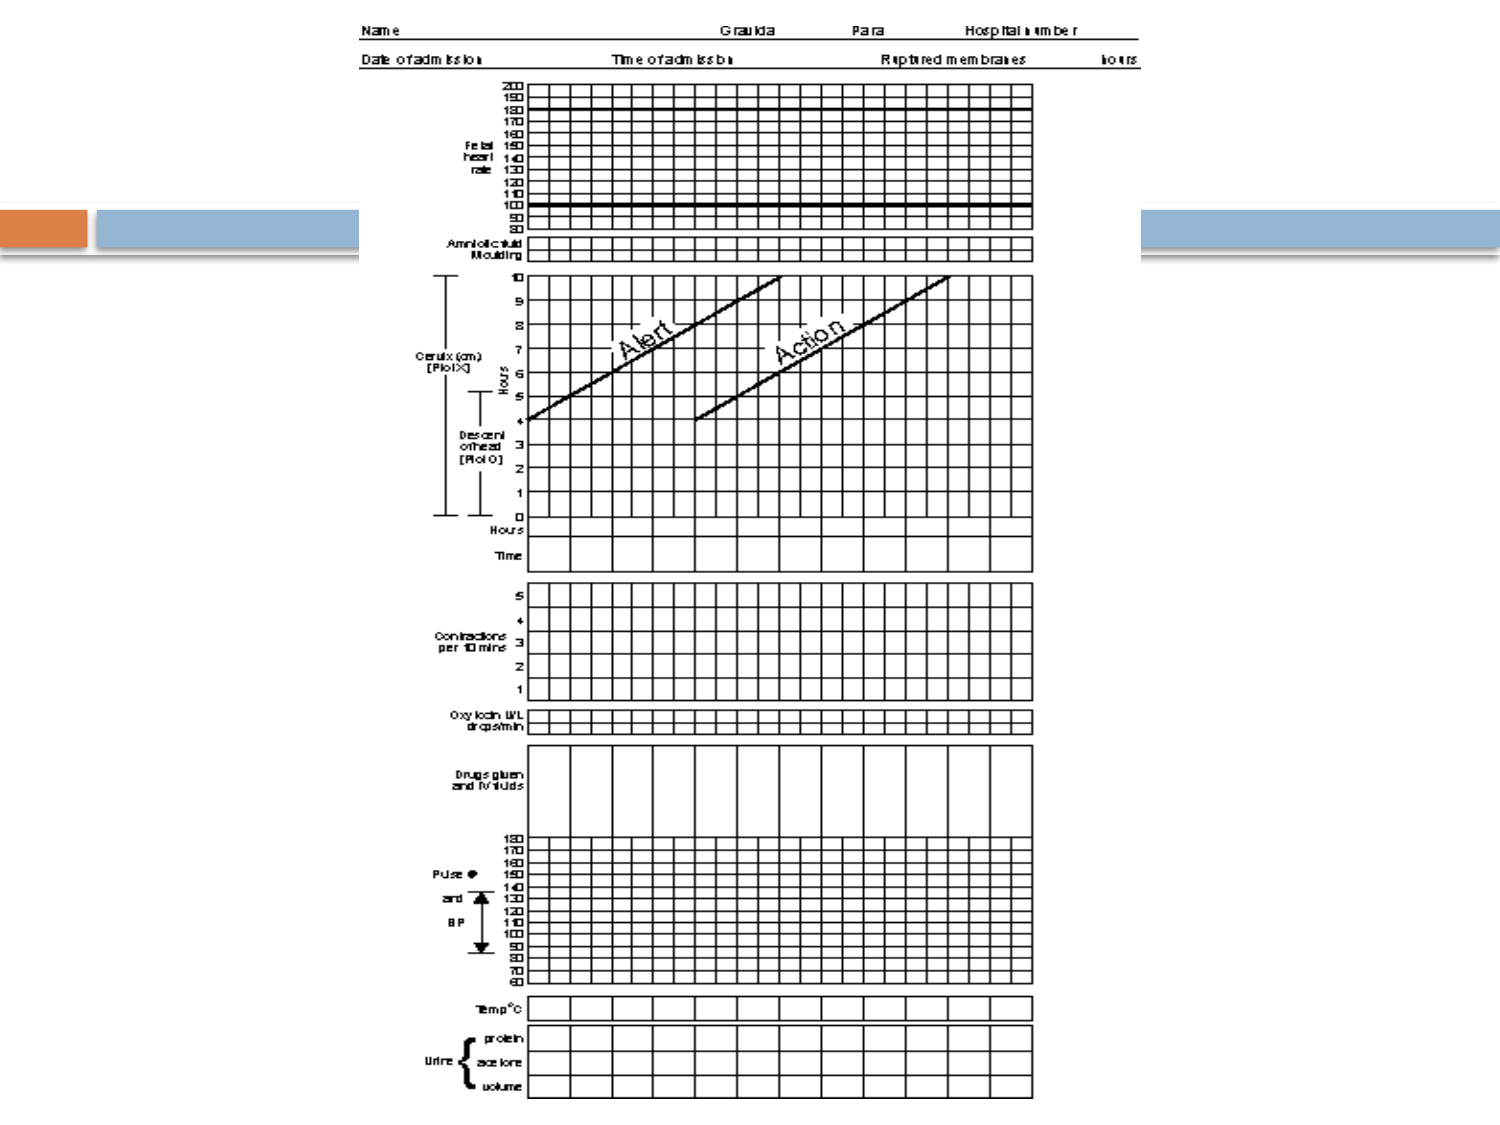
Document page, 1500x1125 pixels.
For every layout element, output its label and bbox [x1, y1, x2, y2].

picture [359, 26, 1141, 1099]
